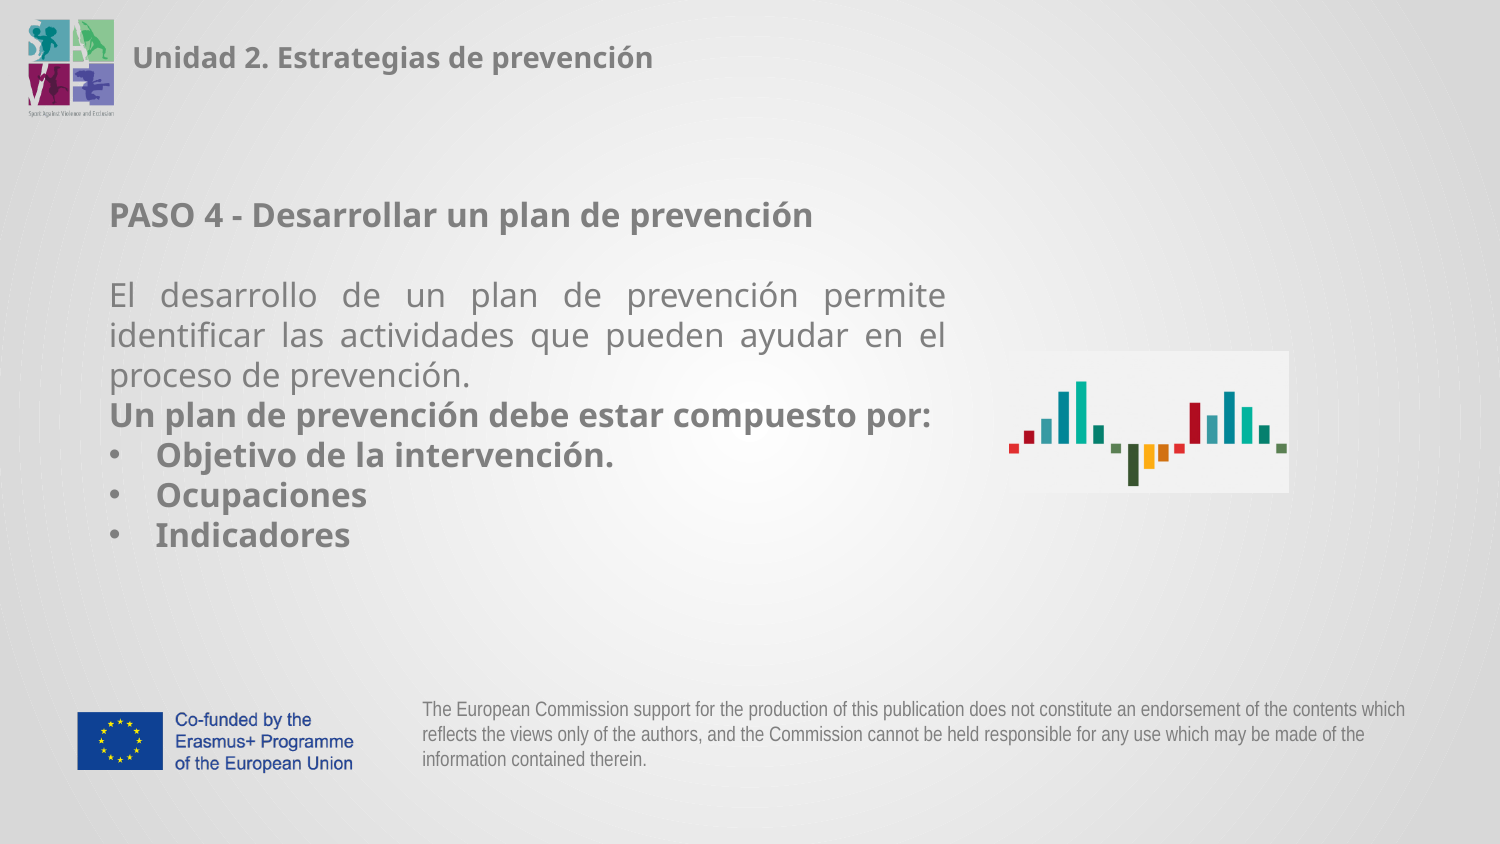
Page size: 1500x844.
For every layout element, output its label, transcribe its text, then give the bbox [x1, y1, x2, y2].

picture [61, 695, 375, 786]
text_box The European Commission support for the production of this publication does not constitute an endorsement of the contents which reflects the views only of the authors, and the Commission cannot be held responsi­ble for any use which may be made of the information contained therein. [407, 688, 1447, 778]
text_box [93, 199, 1430, 645]
picture [0, 0, 142, 142]
title Unidad 2. Estrategias de prevención [117, 23, 1393, 82]
picture [1009, 350, 1290, 493]
text_box PASO 4 - Desarrollar un plan de prevención El desarrollo de un plan de prevención permite identificar las actividades que pueden ayudar en el proceso de prevención. Un plan de prevención debe estar compuesto por: Objetivo de la intervención. Ocupaciones Indicadores [93, 187, 963, 562]
